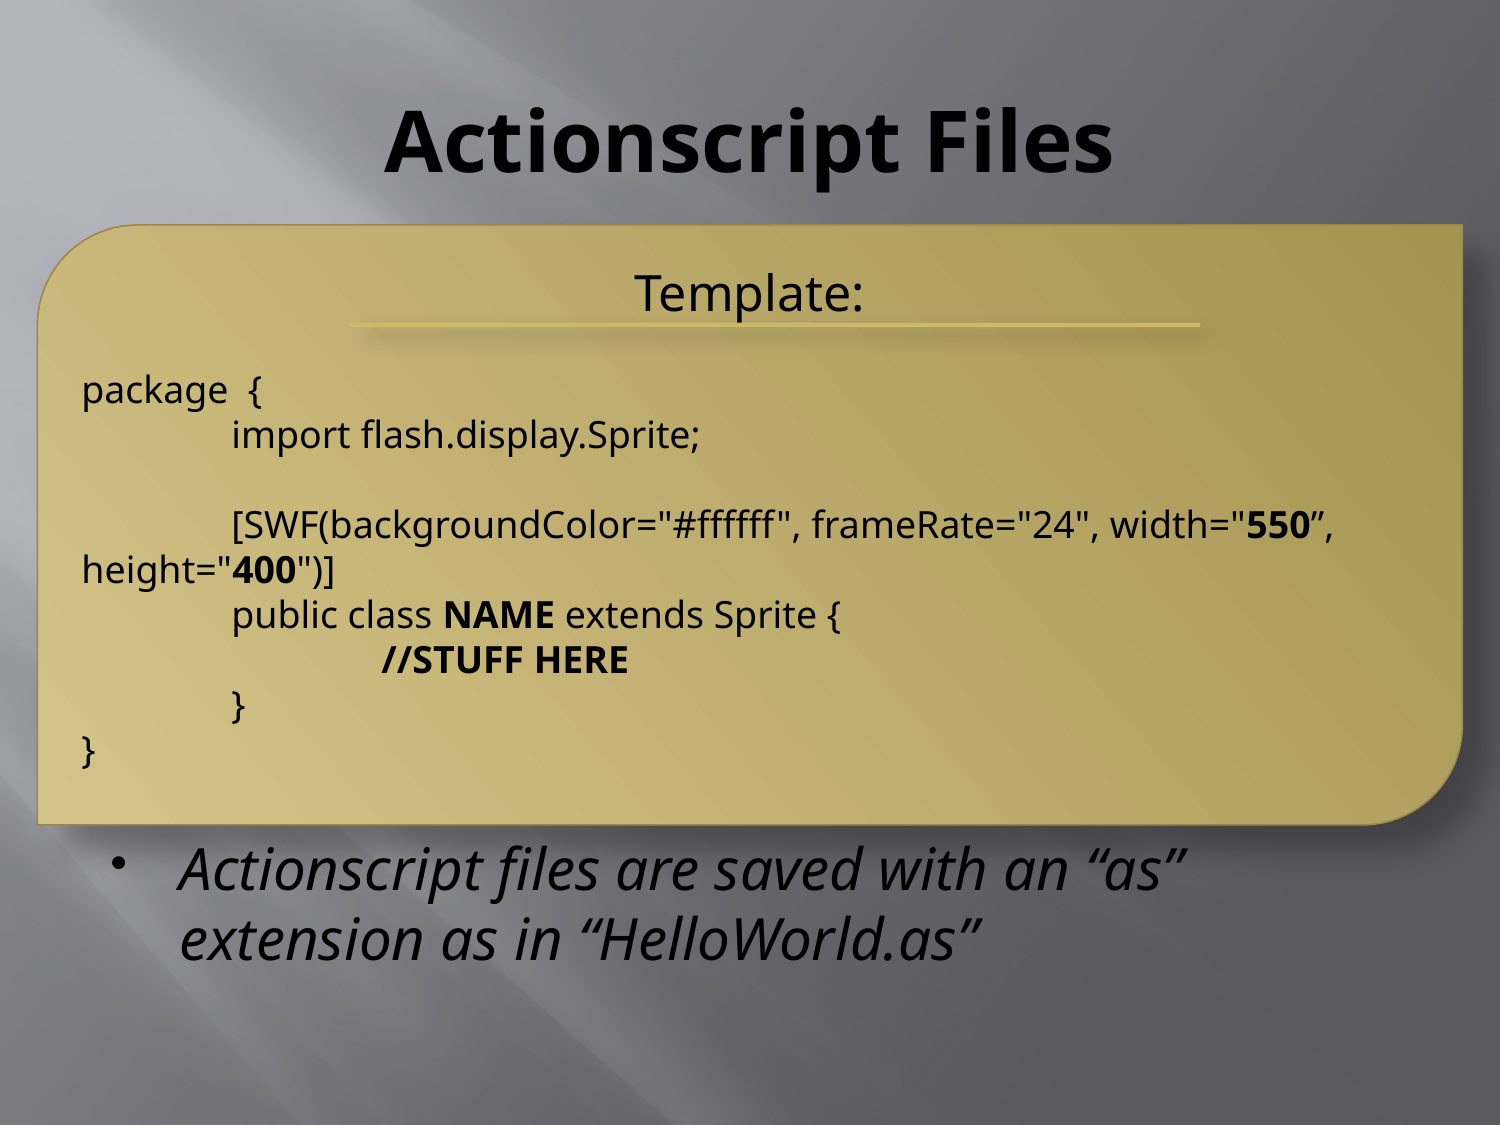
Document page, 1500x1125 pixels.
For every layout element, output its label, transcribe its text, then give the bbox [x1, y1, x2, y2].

list Actionscript files are saved with an “as” extension as in “HelloWorld.as” [75, 862, 1425, 1035]
title Actionscript Files [75, 45, 1425, 233]
text_box Template: package { import flash.display.Sprite; [SWF(backgroundColor="#ffffff", frameRate="24", width="550”, height="400")] public class NAME extends Sprite { //STUFF HERE } } [36, 224, 1464, 826]
